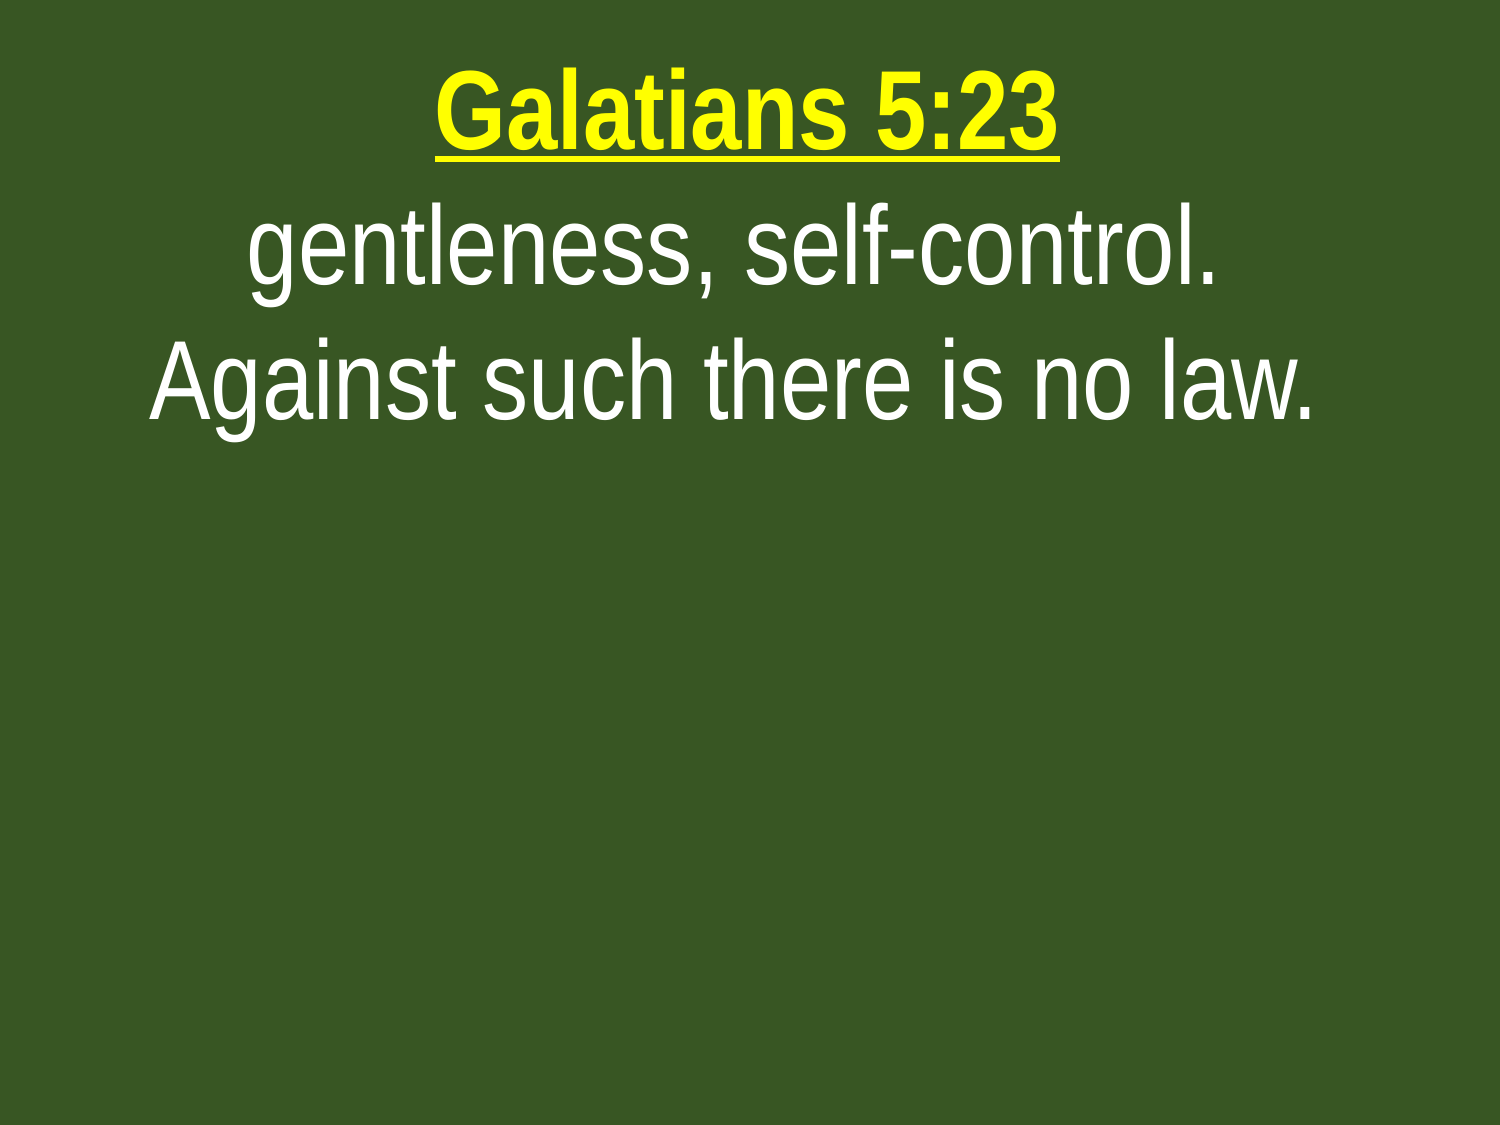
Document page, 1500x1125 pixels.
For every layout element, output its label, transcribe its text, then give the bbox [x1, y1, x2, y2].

text_box Galatians 5:23 gentleness, self-control. Against such there is no law. [25, 29, 1469, 450]
